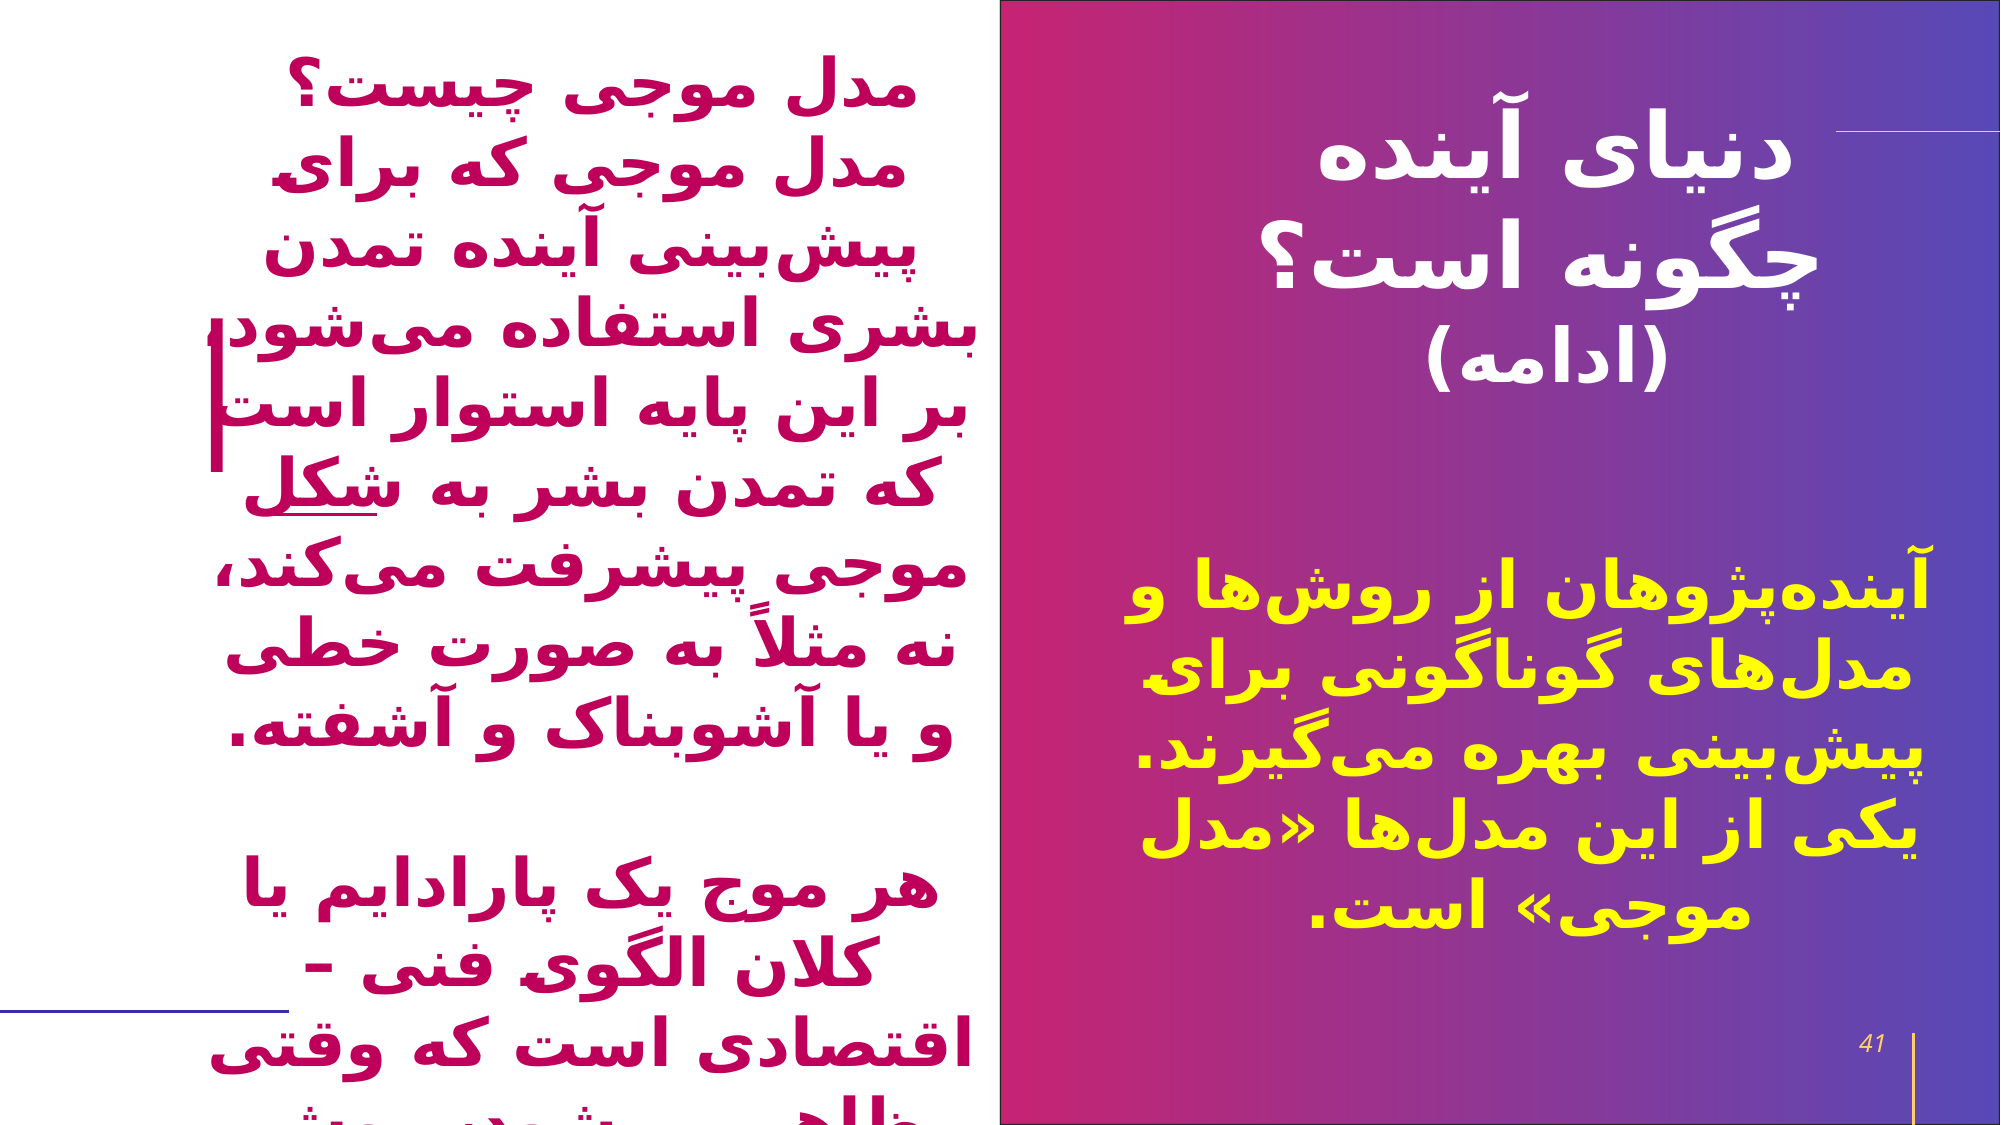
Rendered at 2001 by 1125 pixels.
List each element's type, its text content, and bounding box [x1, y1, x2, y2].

slide_number 41 [1451, 1015, 1902, 1075]
text_box مدل موجی چیست؟ مدل موجی که برای پیش‌بینی آینده تمدن بشری استفاده می‌شود، بر این پایه استوار است که تمدن بشر به شکل موجی پیشرفت می‌کند، نه مثلاً به صورت خطی و یا آشوبناک و آشفته. هر موج یک پارادایم یا کلان الگوی فنی – اقتصادی است که وقتی ظاهر می‌شود، روش خلق ثروت و قدرت را در جامعه بشری تغییر می‌دهد. [183, 32, 1000, 1125]
text_box آینده‌پژوهان از روش‌ها و مدل‌های گوناگونی برای پیش‌بینی بهره می‌گیرند. یکی از این مدل‌ها «مدل موجی» است. [1047, 534, 2000, 950]
text_box دنیای آینده چگونه است؟ (ادامه) [1233, 80, 1849, 405]
